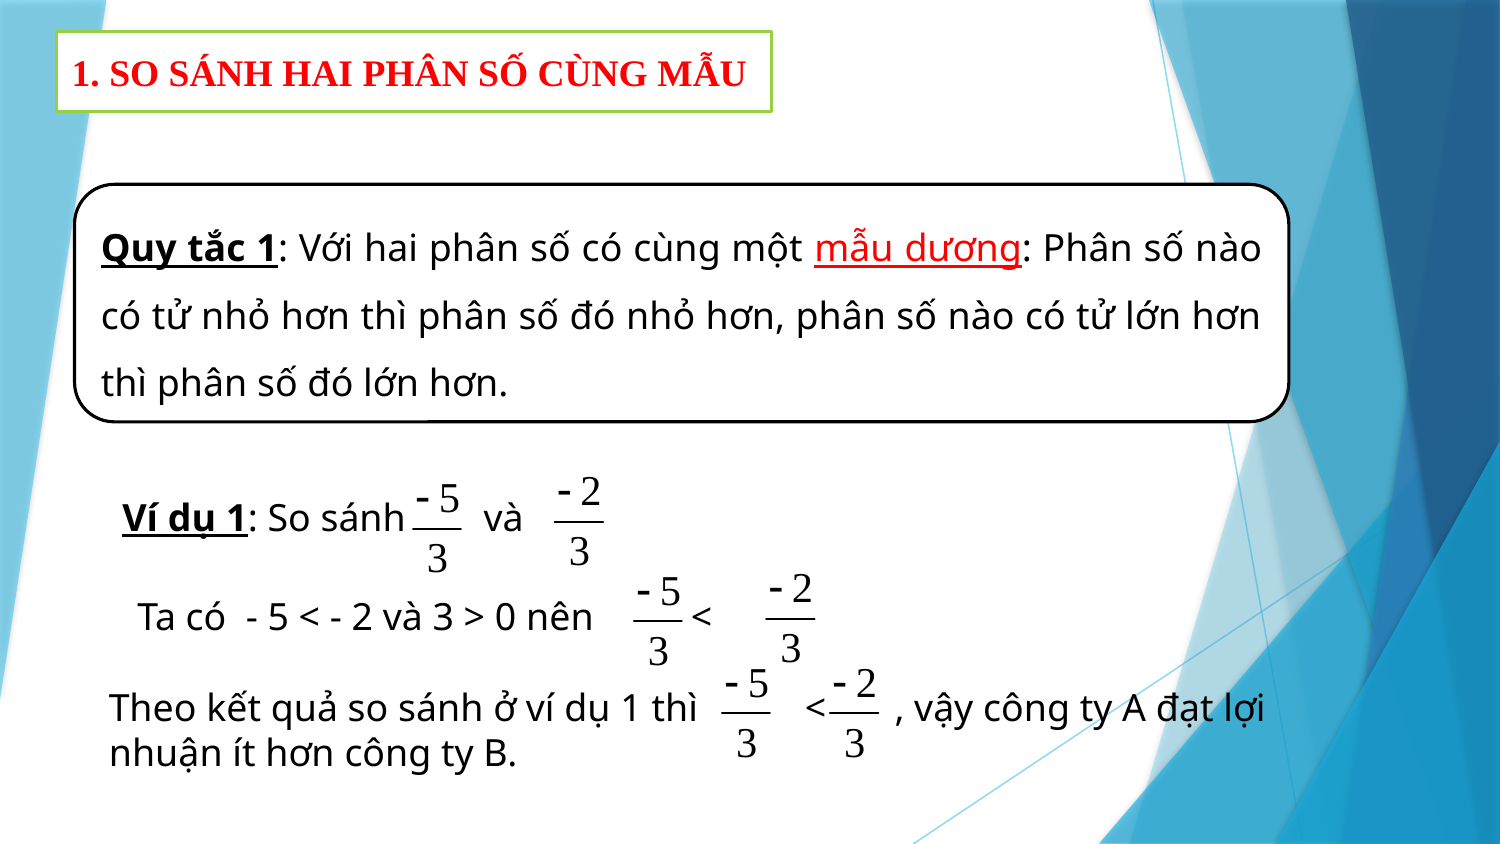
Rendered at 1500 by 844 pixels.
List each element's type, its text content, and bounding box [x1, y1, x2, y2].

text_box 1. SO SÁNH HAI PHÂN SỐ CÙNG MẪU [55, 30, 773, 113]
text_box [404, 471, 470, 583]
text_box Ta có - 5 < - 2 và 3 > 0 nên < [121, 578, 620, 653]
text_box Quy tắc 1: Với hai phân số có cùng một mẫu dương: Phân số nào có tử nhỏ hơn thì phân số đó nhỏ hơn, phân số nào có tử lớn hơn thì phân số đó lớn hơn. [72, 182, 1291, 424]
text_box Ví dụ 1: So sánh và [106, 479, 400, 553]
text_box Ta có - 5 < - 2 và 3 > 0 nên < [696, 578, 753, 653]
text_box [821, 655, 887, 767]
text_box Ta có - 5 < - 2 và 3 > 0 nên < [828, 578, 1260, 653]
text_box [713, 655, 779, 767]
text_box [758, 561, 823, 672]
text_box Ví dụ 1: So sánh và [475, 479, 541, 553]
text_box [625, 563, 691, 675]
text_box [546, 464, 612, 576]
text_box Theo kết quả so sánh ở ví dụ 1 thì < , vậy công ty A đạt lợi nhuận ít hơn công ty B. [94, 676, 1337, 782]
